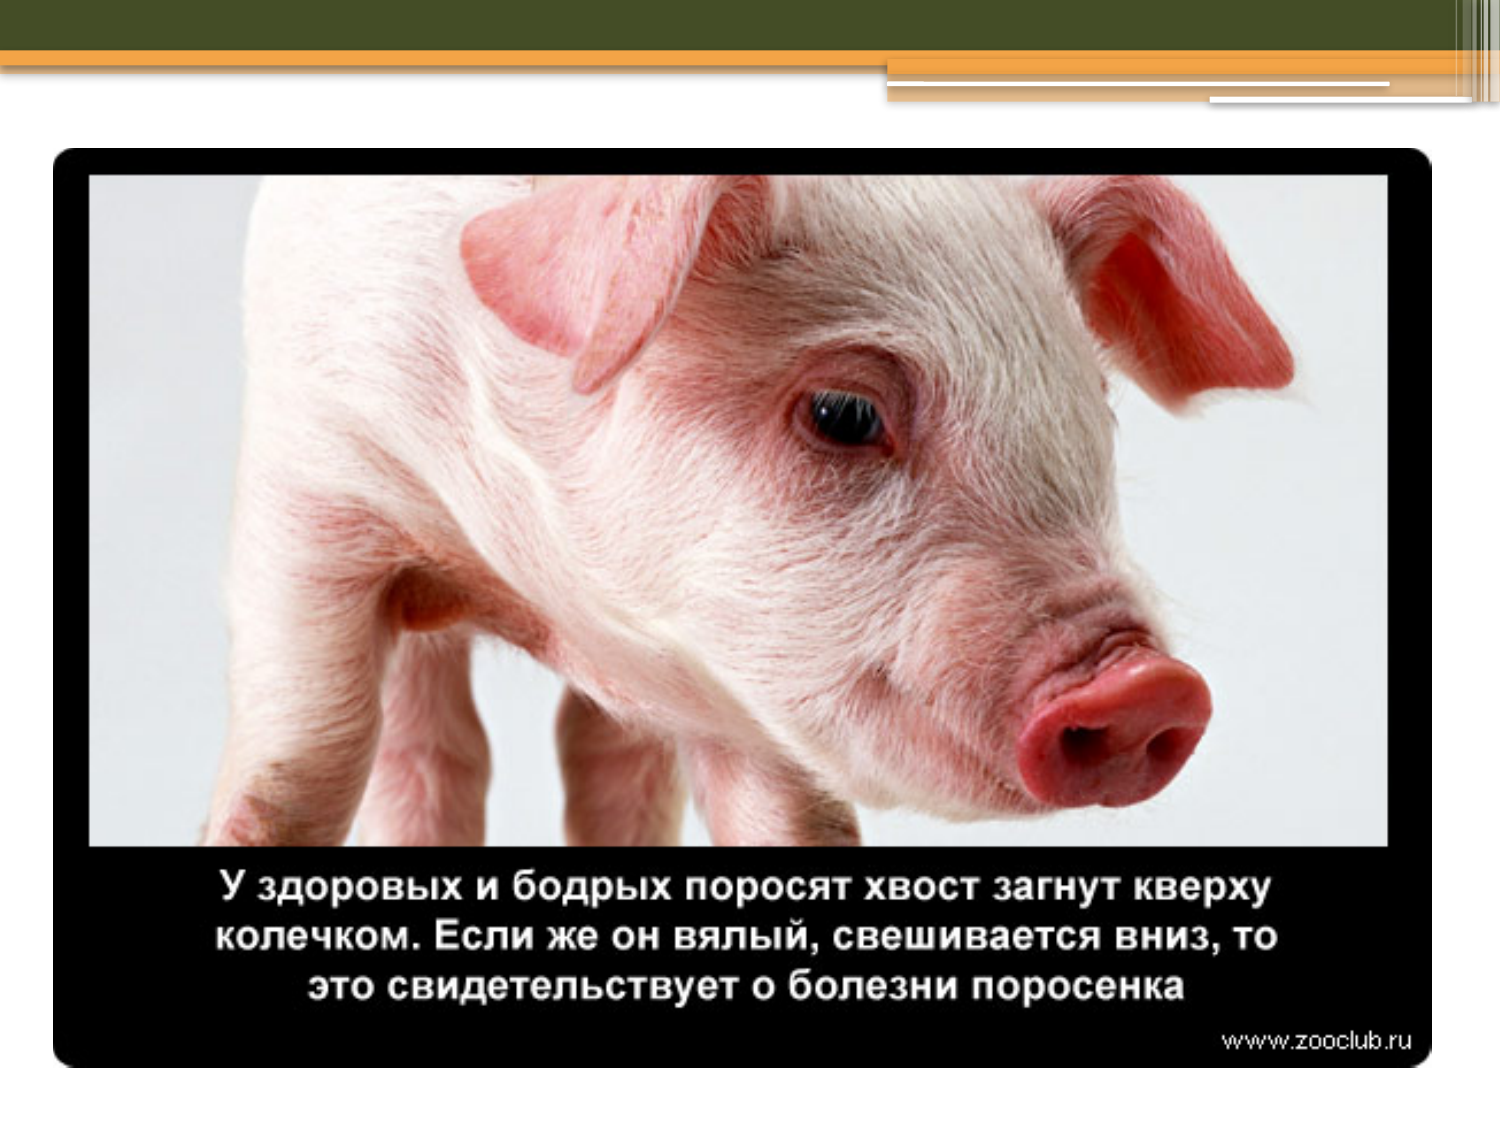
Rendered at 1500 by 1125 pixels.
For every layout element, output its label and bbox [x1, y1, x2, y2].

picture [52, 148, 1432, 1069]
